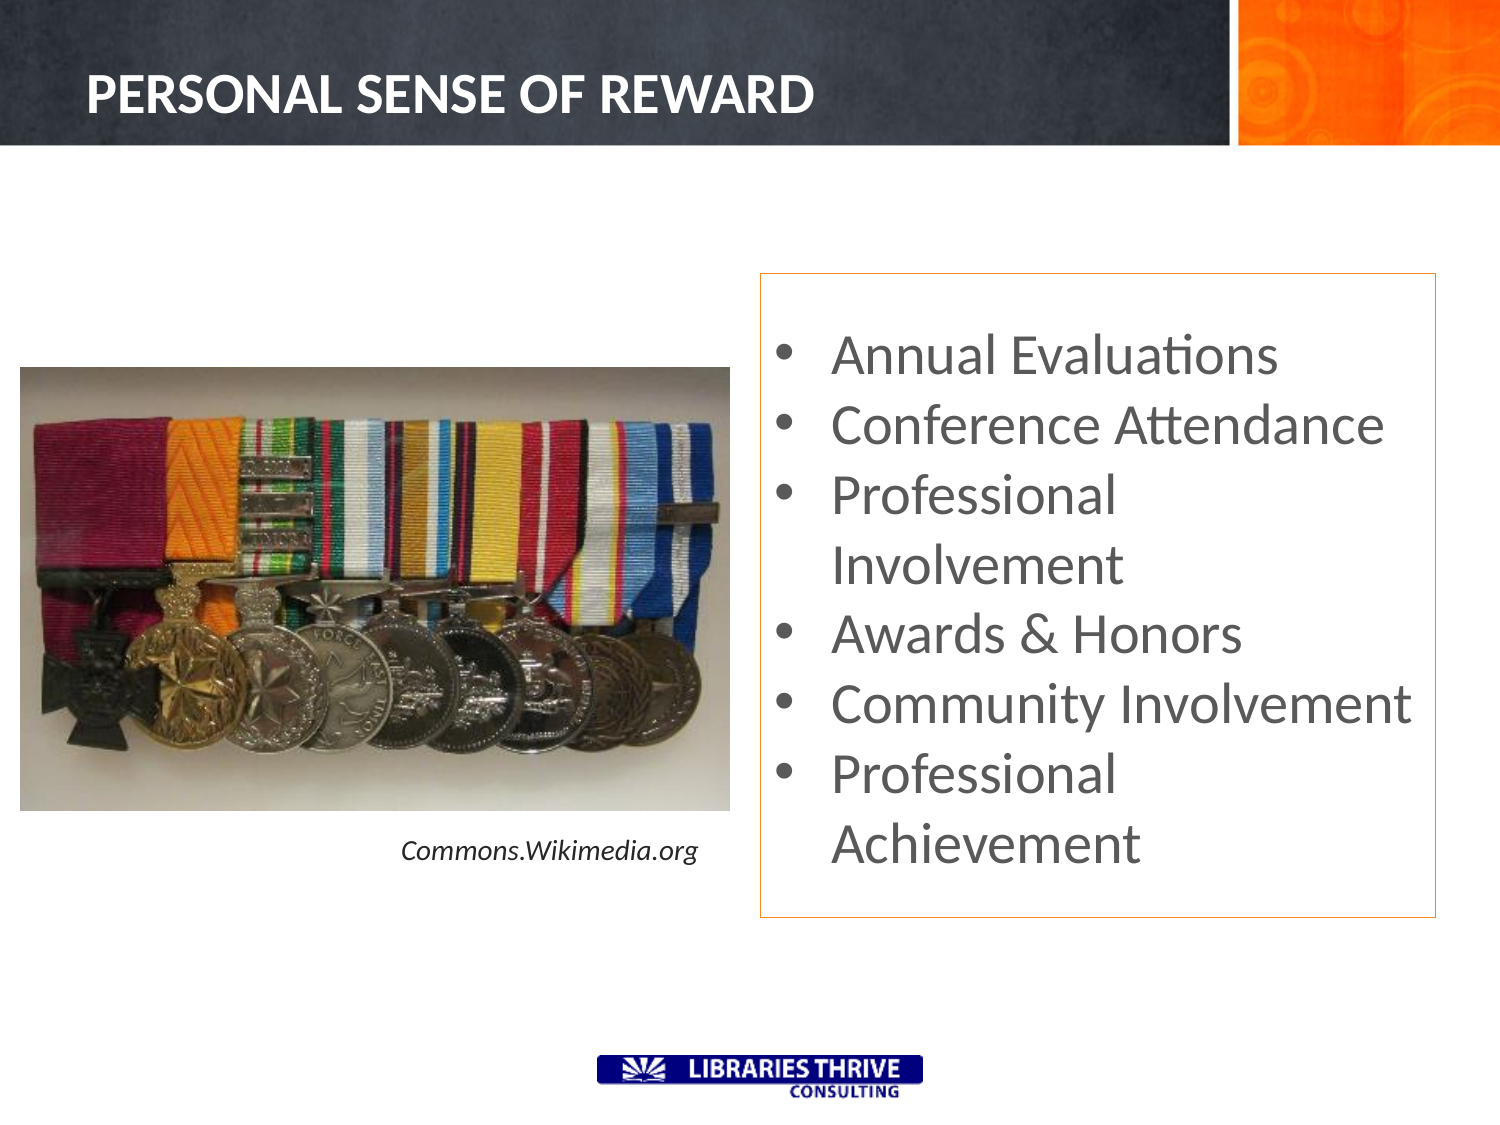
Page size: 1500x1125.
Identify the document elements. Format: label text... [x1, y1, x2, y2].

text_box Commons.Wikimedia.org [375, 823, 714, 874]
title PERSONAL SENSE OF REWARD [71, 12, 1163, 133]
picture [0, 0, 1500, 1125]
text_box Annual Evaluations Conference Attendance Professional Involvement Awards & Honors Community Involvement Professional Achievement [760, 273, 1436, 918]
